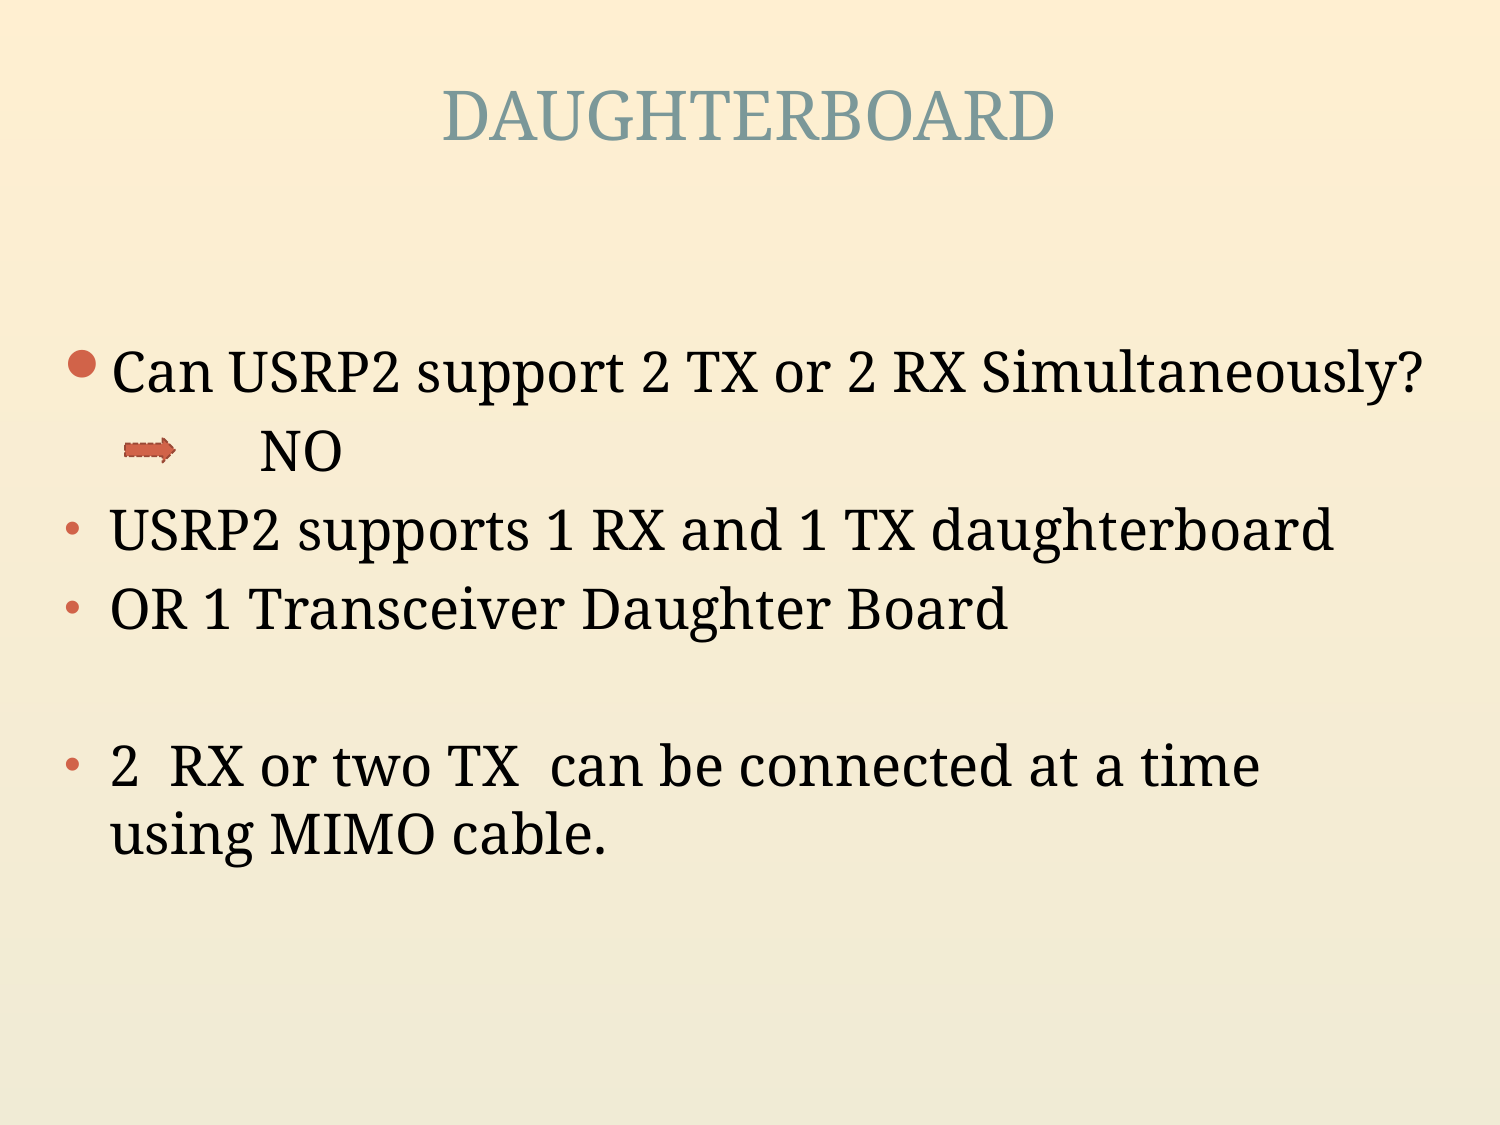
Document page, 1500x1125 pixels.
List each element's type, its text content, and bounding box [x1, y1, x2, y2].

title DAUGHTERBOARD [49, 37, 1450, 162]
text_box [124, 437, 176, 464]
list Can USRP2 support 2 TX or 2 RX Simultaneously? NO USRP2 supports 1 RX and 1 TX daughterboard OR 1 Transceiver Daughter Board 2 RX or two TX can be connected at a time using MIMO cable. [49, 250, 1445, 1001]
